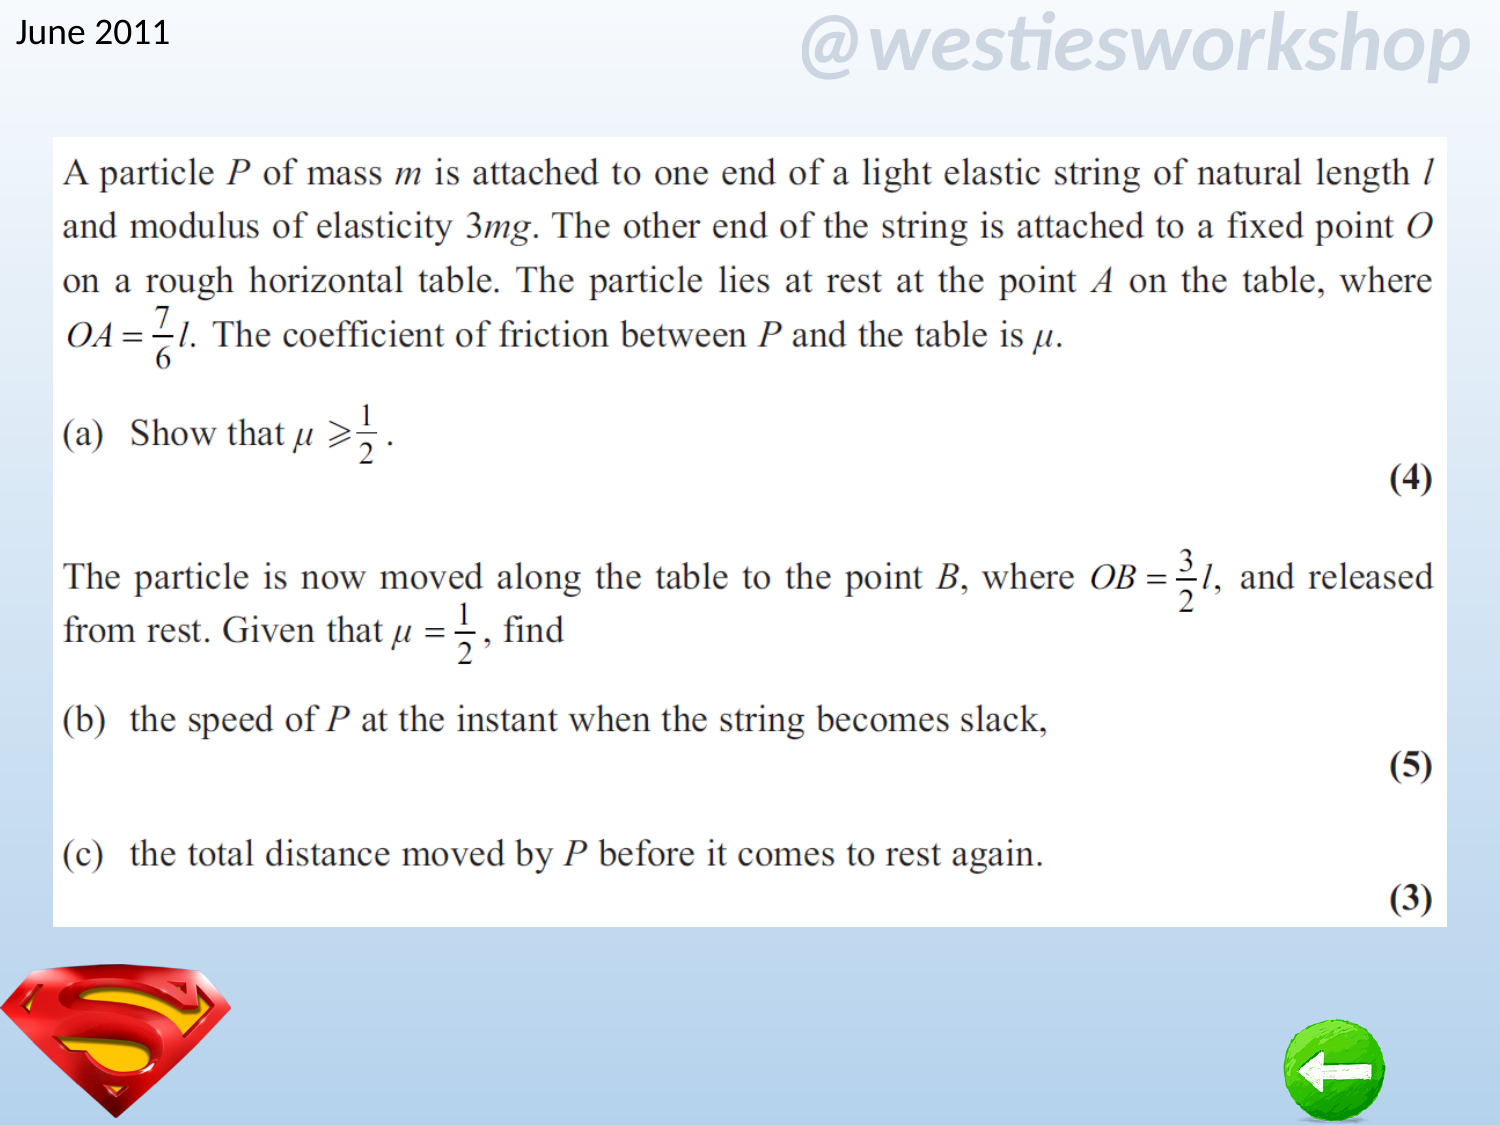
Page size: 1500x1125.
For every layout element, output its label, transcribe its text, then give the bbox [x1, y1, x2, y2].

picture [1281, 1019, 1387, 1125]
text_box June 2011 [1, 0, 186, 60]
picture [0, 964, 231, 1118]
picture [53, 137, 1447, 927]
